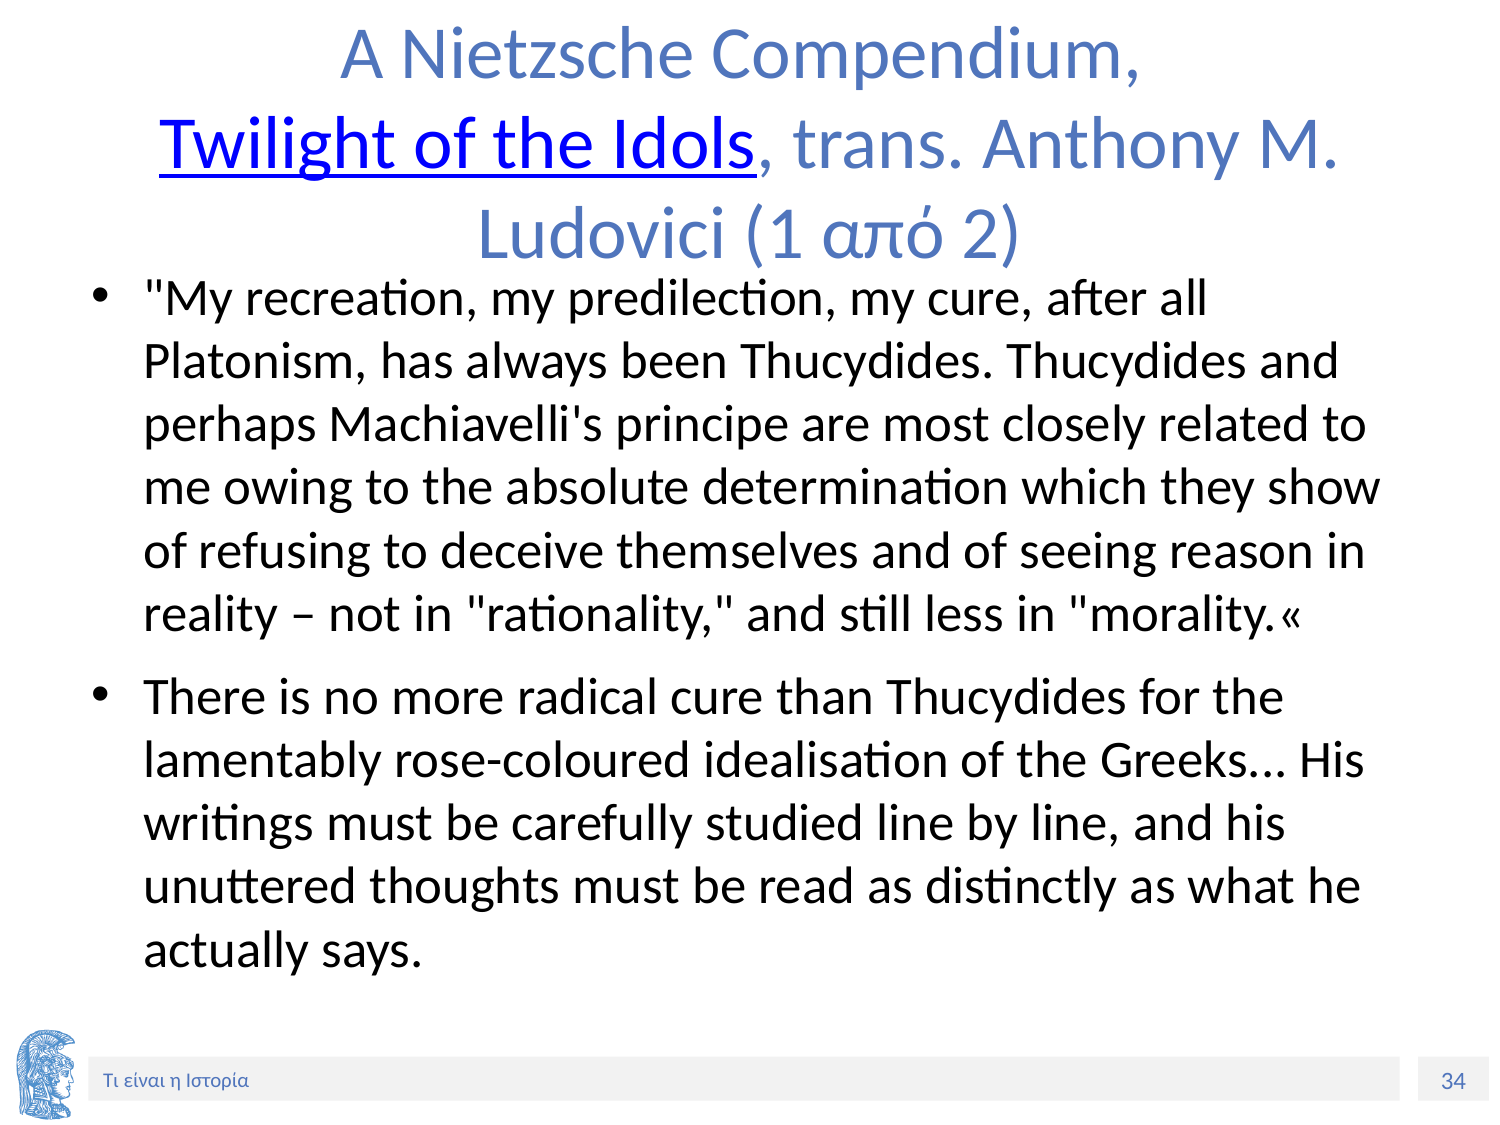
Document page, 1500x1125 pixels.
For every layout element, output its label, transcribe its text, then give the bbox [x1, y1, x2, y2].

title A Nietzsche Compendium, Twilight of the Idols, trans. Anthony M. Ludovici (1 από 2) [75, 45, 1425, 233]
picture [9, 1026, 81, 1120]
list "My recreation, my predilection, my cure, after all Platonism, has always been Thucydides. Thucydides and perhaps Machiavelli's principe are most closely related to me owing to the absolute determination which they show of refusing to deceive themselves and of seeing reason in reality – not in "rationality," and still less in "morality.« There is no more radical cure than Thucydides for the lamentably rose-coloured idealisation of the Greeks... His writings must be carefully studied line by line, and his unuttered thoughts must be read as distinctly as what he actually says. [76, 255, 1427, 998]
